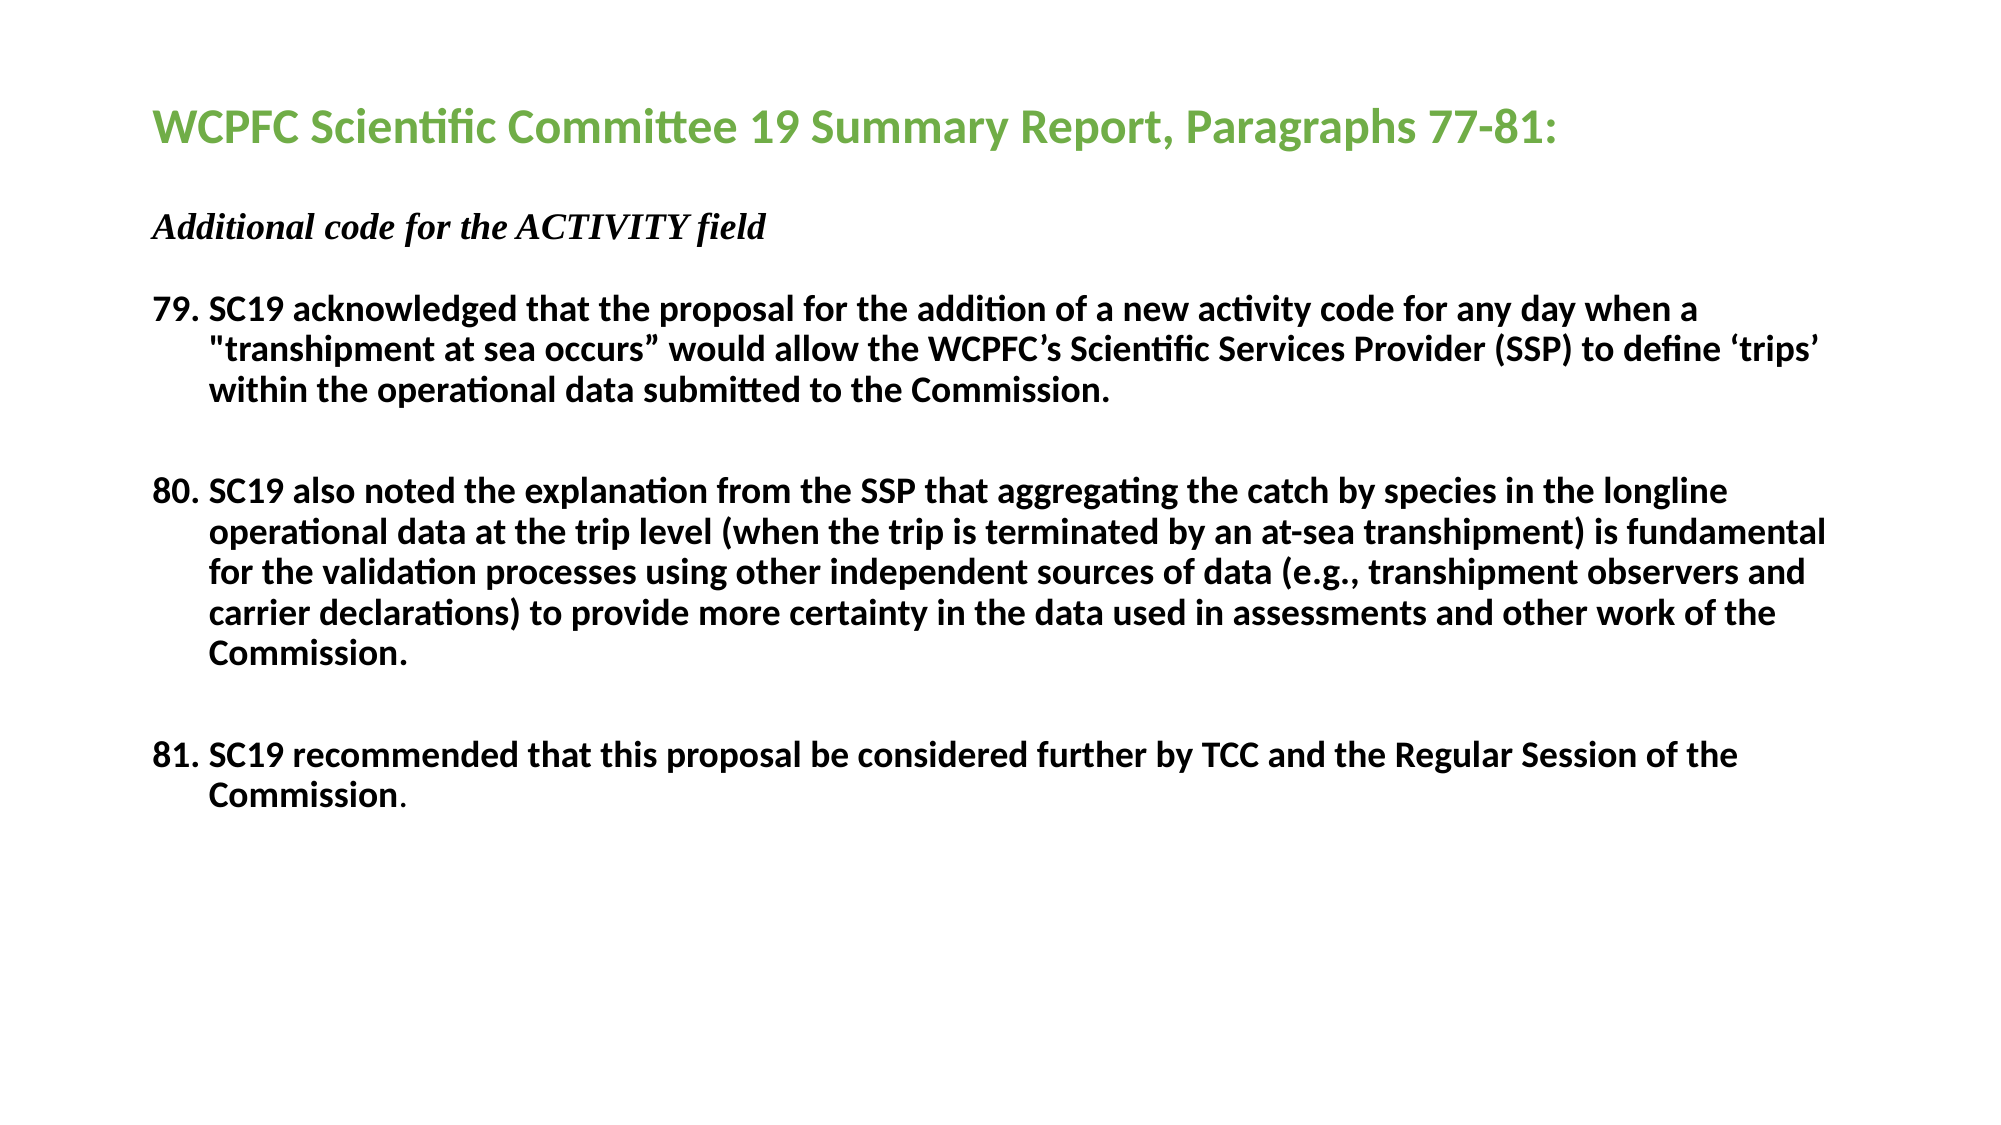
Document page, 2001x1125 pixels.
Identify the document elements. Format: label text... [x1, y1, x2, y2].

list WCPFC Scientific Committee 19 Summary Report, Paragraphs 77-81: Additional code for the ACTIVITY field SC19 acknowledged that the proposal for the addition of a new activity code for any day when a "transhipment at sea occurs” would allow the WCPFC’s Scientific Services Provider (SSP) to define ‘trips’ within the operational data submitted to the Commission. SC19 also noted the explanation from the SSP that aggregating the catch by species in the longline operational data at the trip level (when the trip is terminated by an at-sea transhipment) is fundamental for the validation processes using other independent sources of data (e.g., transhipment observers and carrier declarations) to provide more certainty in the data used in assessments and other work of the Commission. SC19 recommended that this proposal be considered further by TCC and the Regular Session of the Commission. [137, 77, 1863, 1014]
